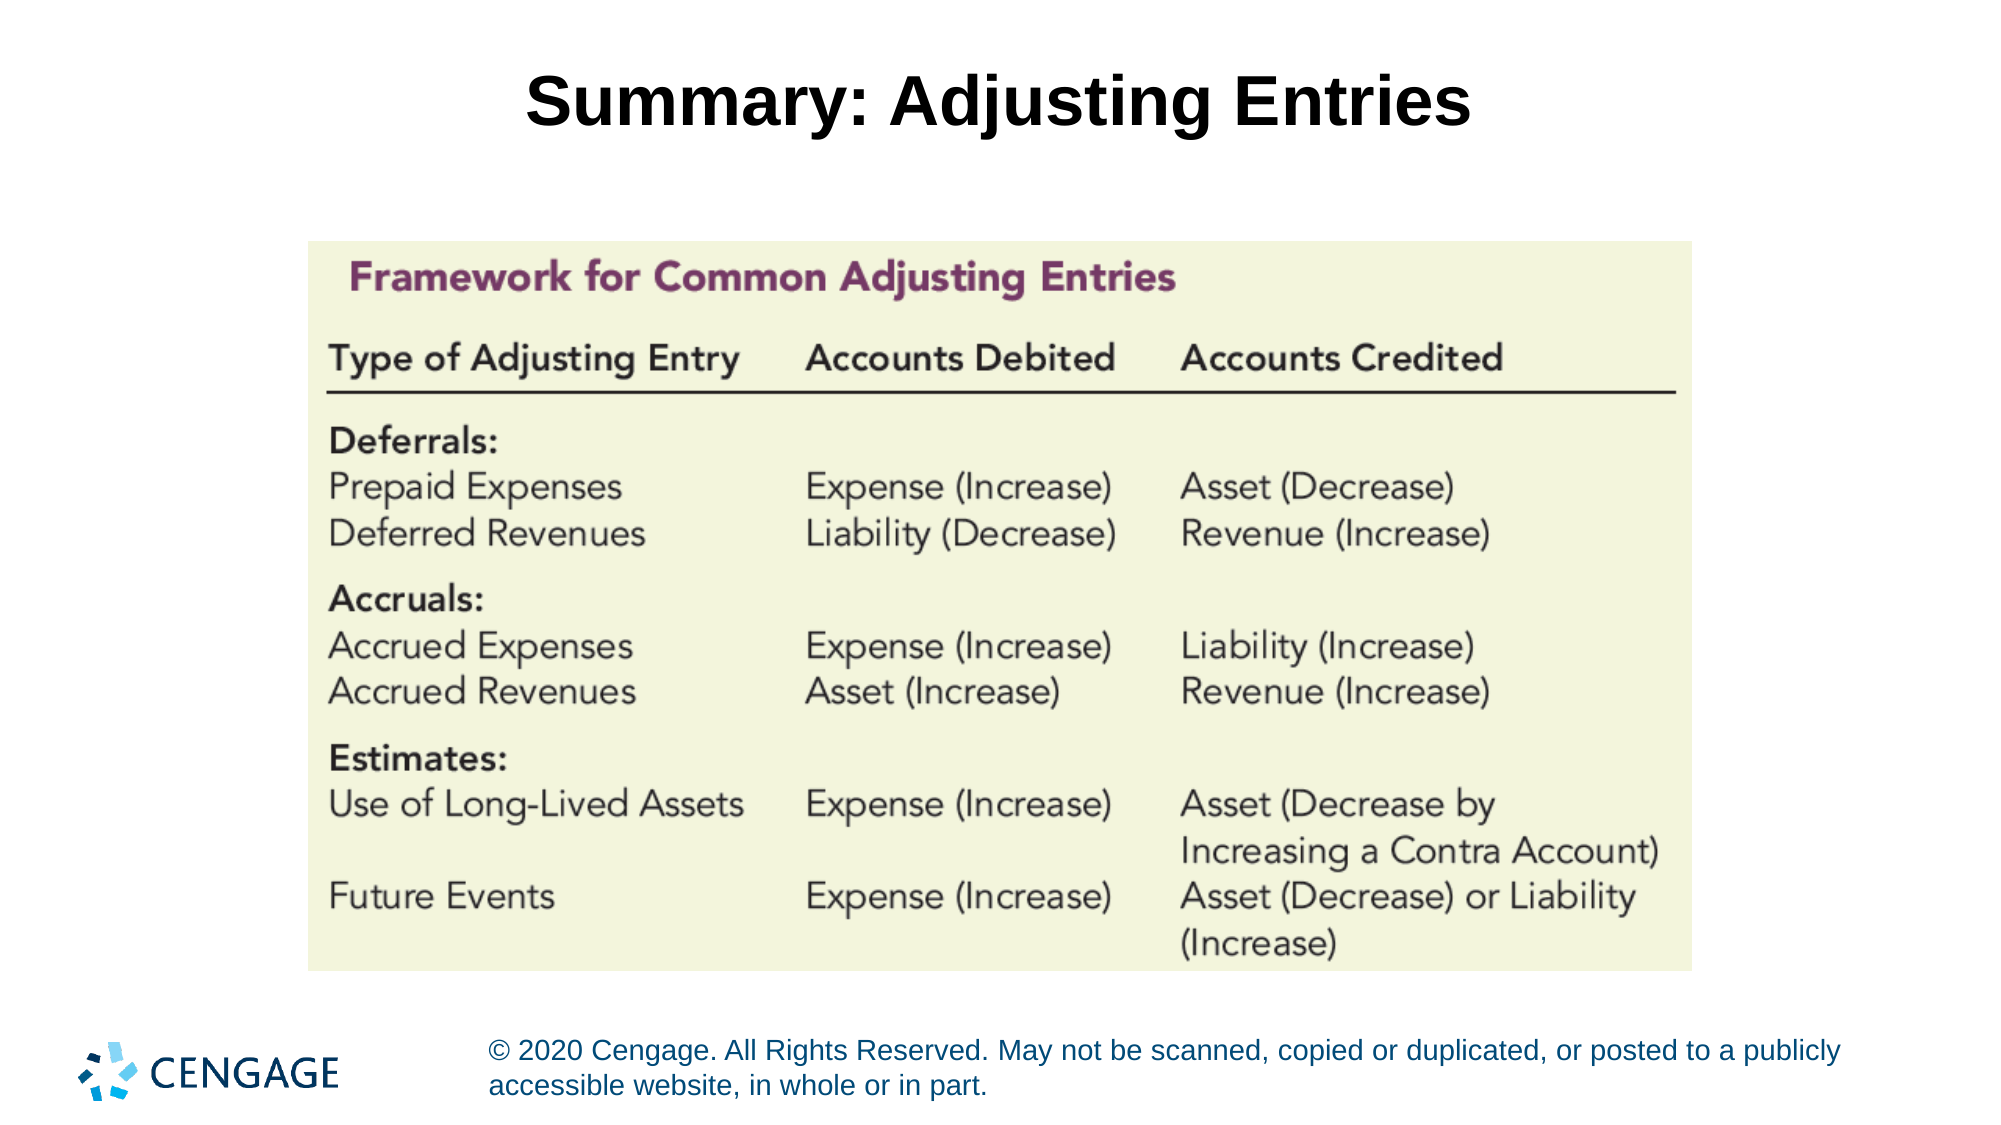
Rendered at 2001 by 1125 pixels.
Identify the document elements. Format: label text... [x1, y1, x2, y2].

picture [78, 1042, 338, 1101]
title Summary: Adjusting Entries [137, 22, 1863, 173]
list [308, 241, 1692, 971]
